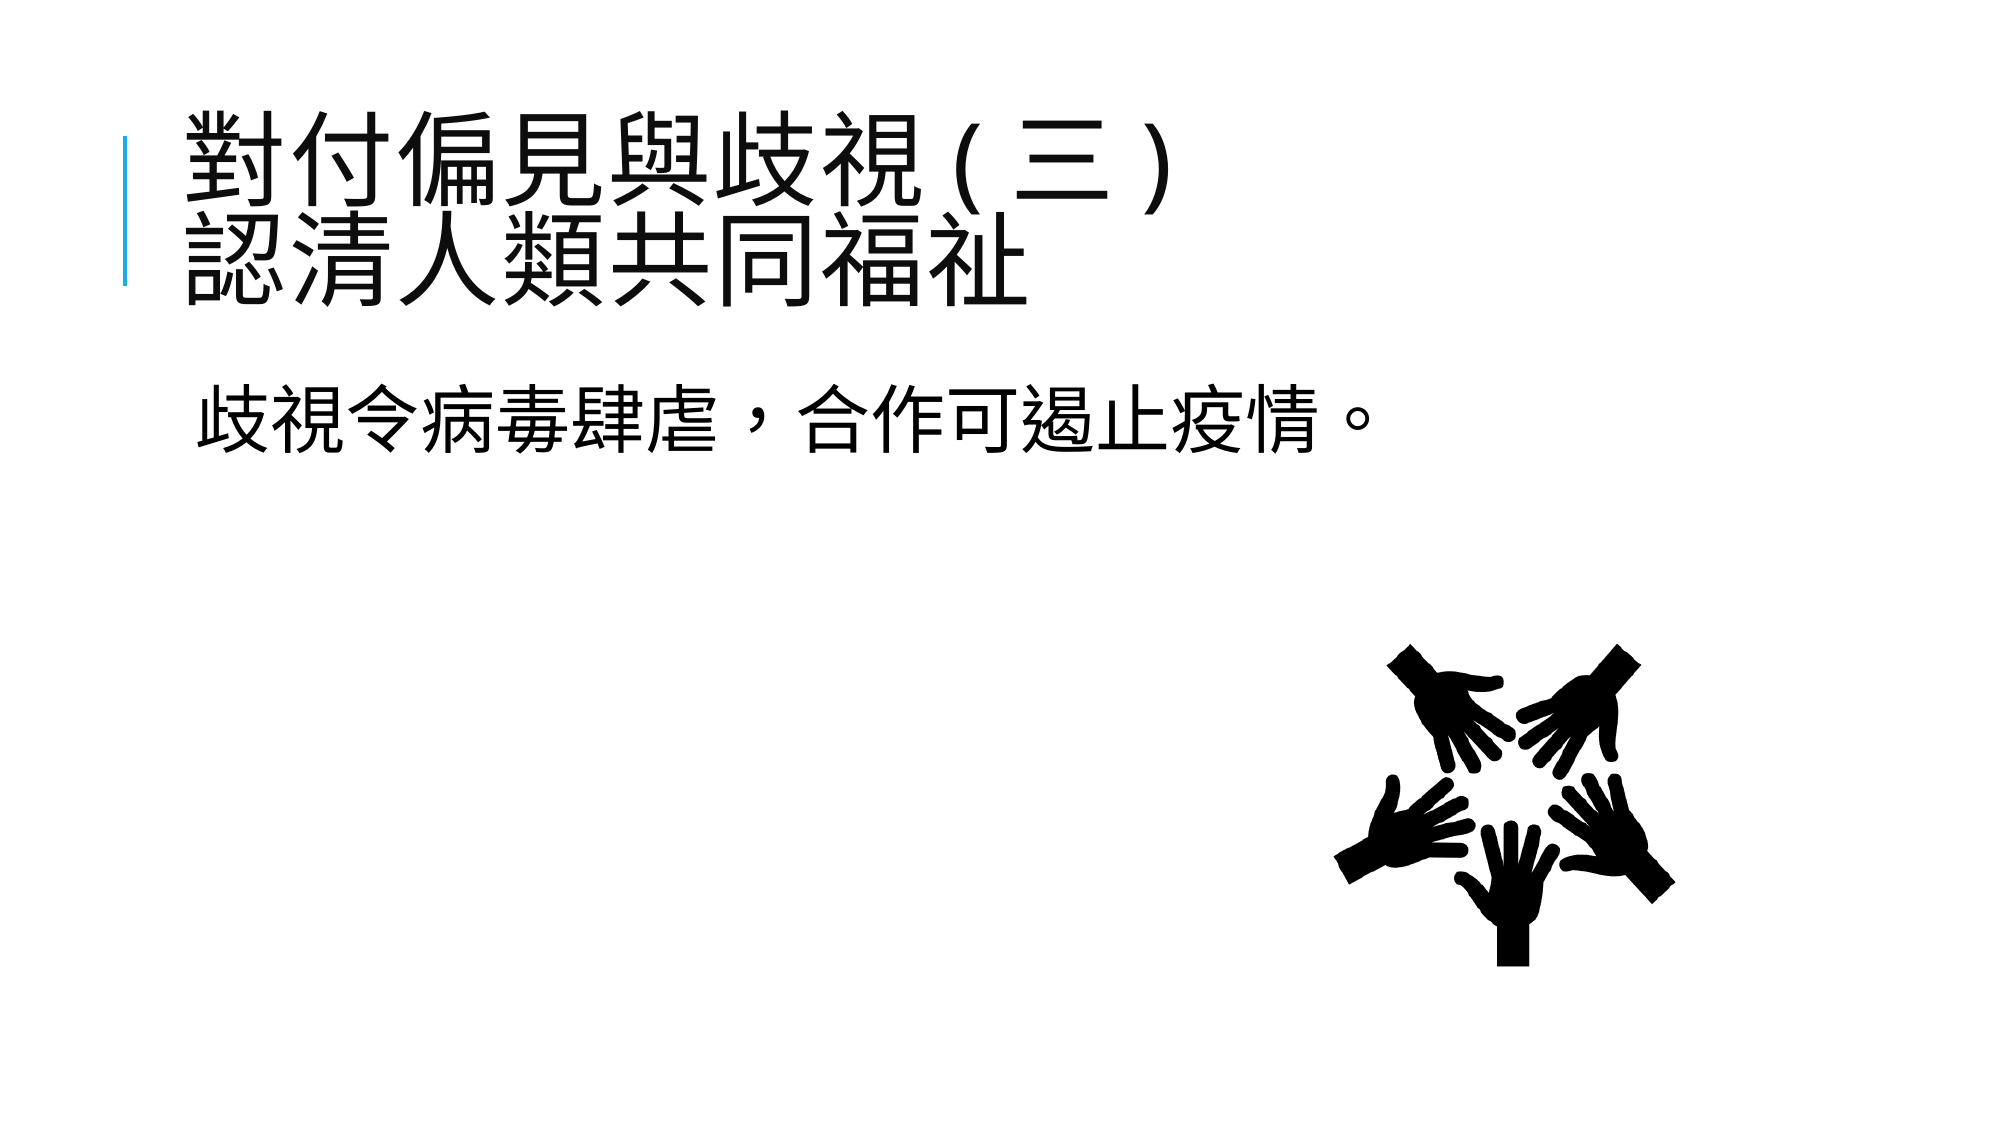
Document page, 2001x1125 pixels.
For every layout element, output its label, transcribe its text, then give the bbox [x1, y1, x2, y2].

list 歧視令病毒肆虐，合作可遏止疫情。 [168, 375, 1763, 1035]
title 對付偏見與歧視(三) 認清人類共同福祉 [168, 96, 1763, 342]
picture [1326, 627, 1681, 982]
